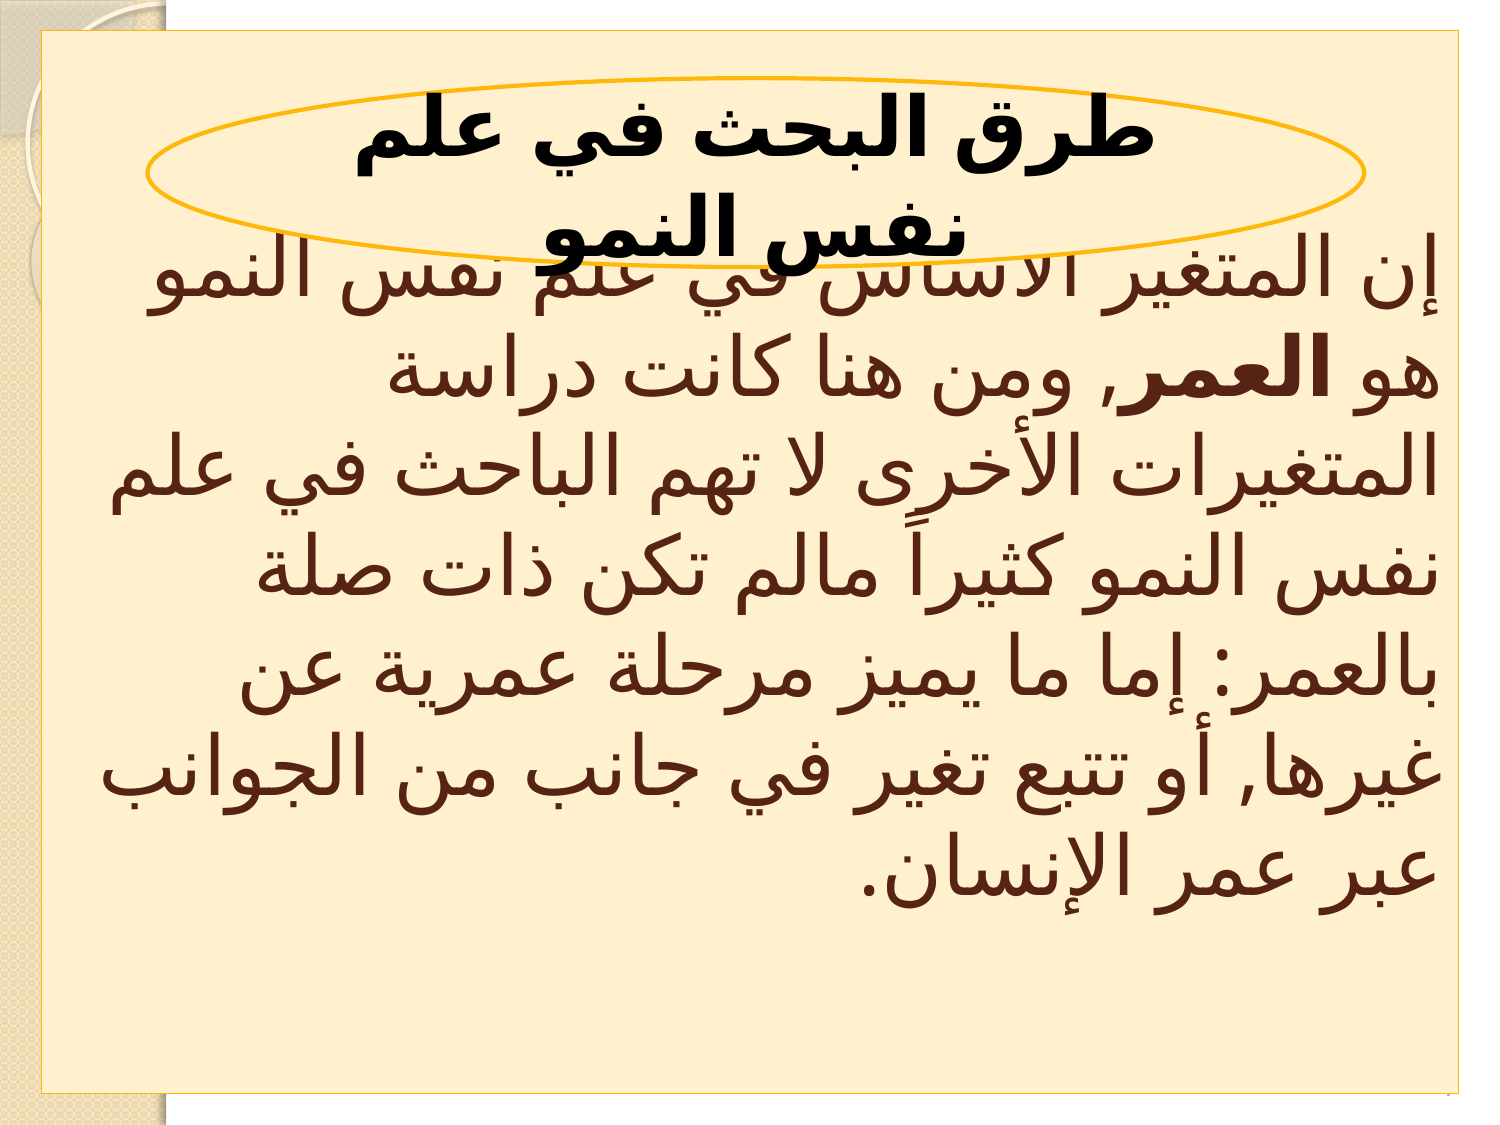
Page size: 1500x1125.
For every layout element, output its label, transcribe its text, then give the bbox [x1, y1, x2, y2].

text_box طرق البحث في علم نفس النمو [145, 76, 1367, 270]
title إن المتغير الأساس في علم نفس النمو هو العمر, ومن هنا كانت دراسة المتغيرات الأخرى لا تهم الباحث في علم نفس النمو كثيراً مالم تكن ذات صلة بالعمر: إما ما يميز مرحلة عمرية عن غيرها, أو تتبع تغير في جانب من الجوانب عبر عمر الإنسان. [41, 30, 1459, 1094]
slide_number 7 [1413, 1034, 1488, 1113]
